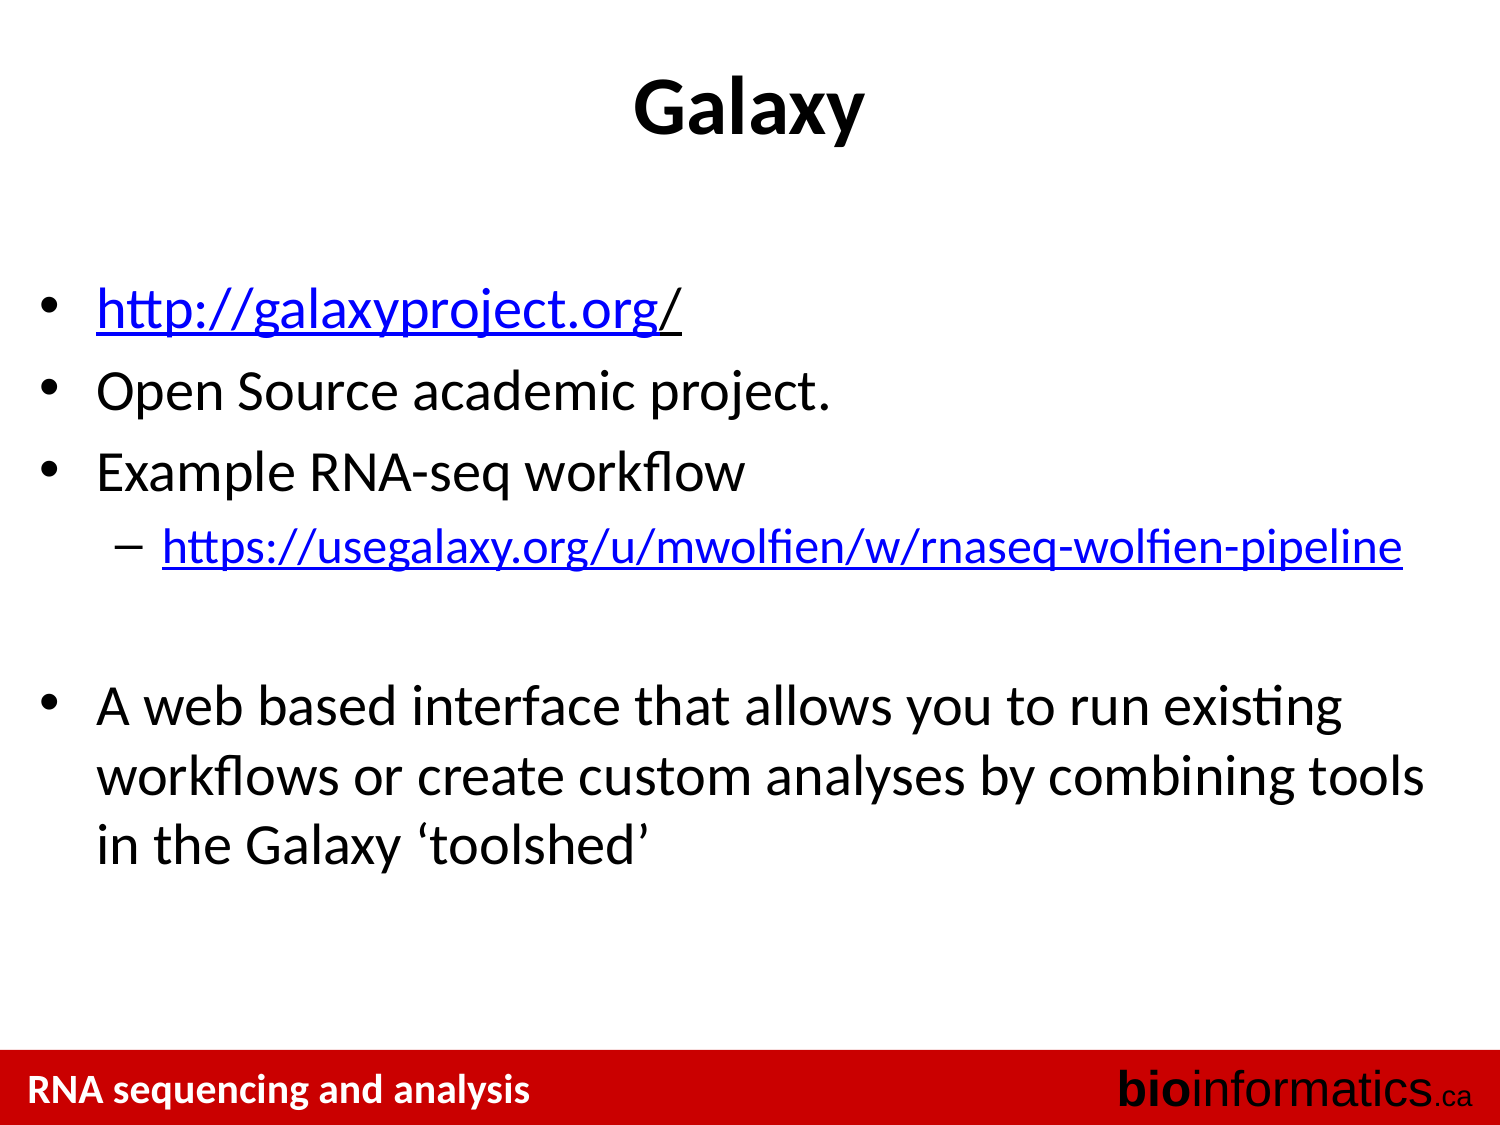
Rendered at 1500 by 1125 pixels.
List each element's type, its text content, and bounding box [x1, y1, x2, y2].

title Galaxy [24, 7, 1475, 195]
list http://galaxyproject.org/ Open Source academic project. Example RNA-seq workflow https://usegalaxy.org/u/mwolfien/w/rnaseq-wolfien-pipeline A web based interface that allows you to run existing workflows or create custom analyses by combining tools in the Galaxy ‘toolshed’ [24, 262, 1475, 1038]
